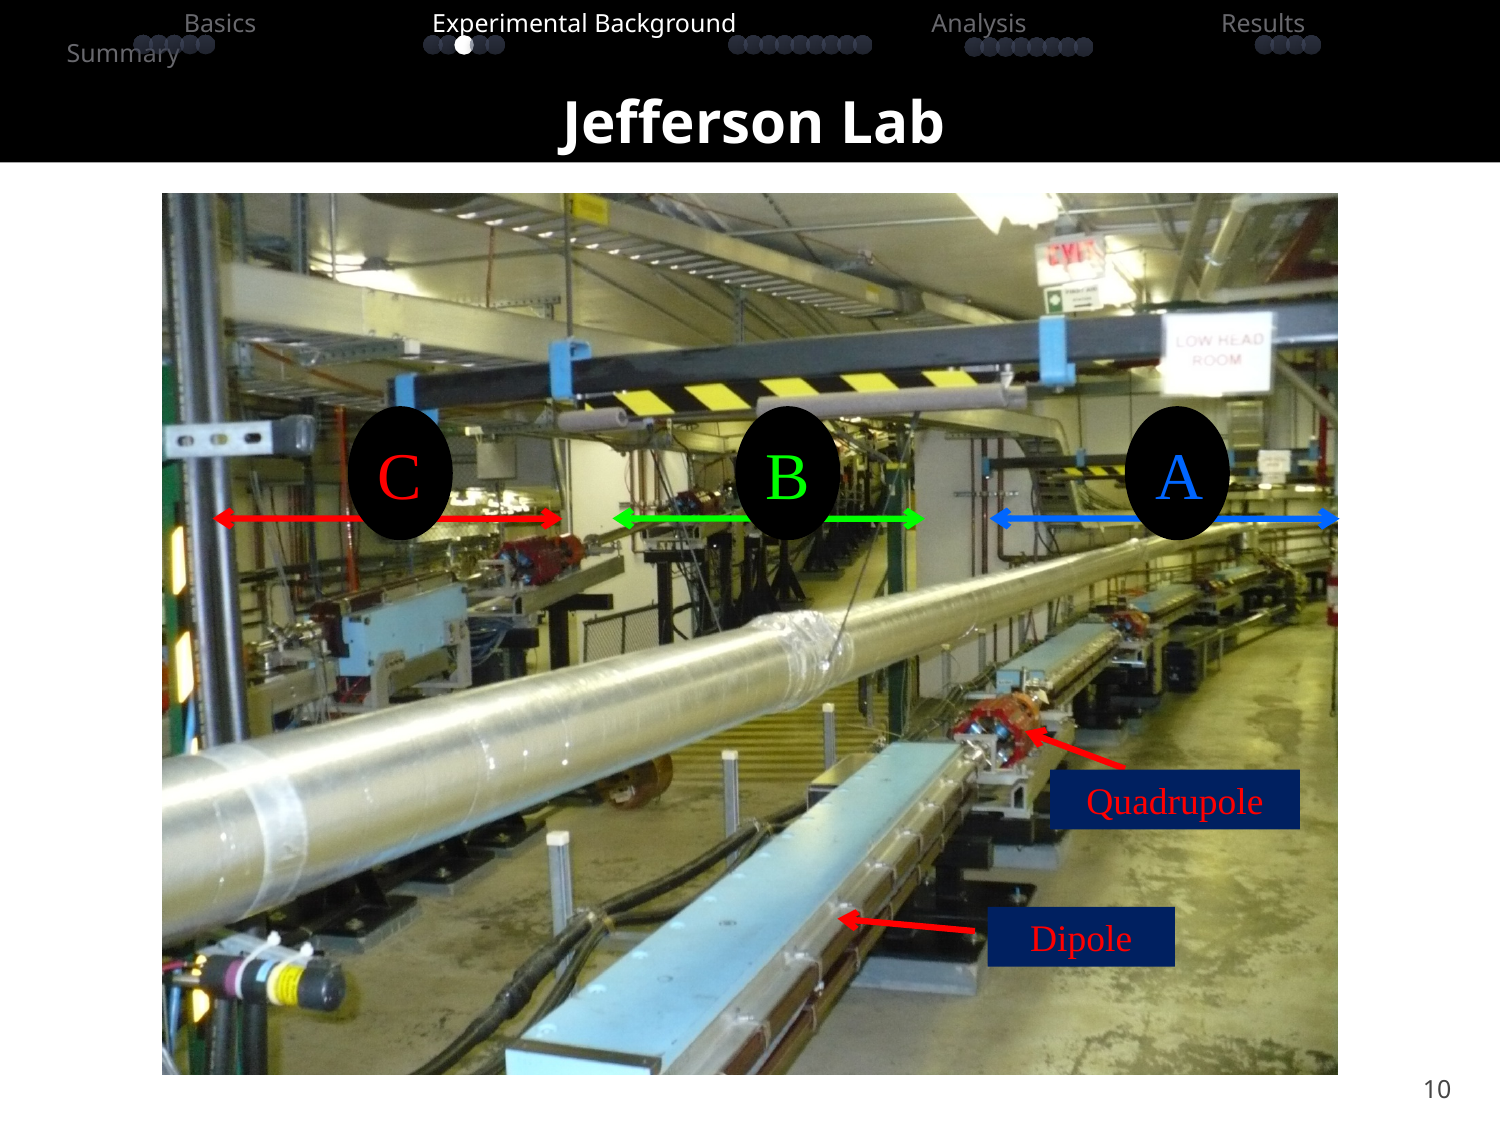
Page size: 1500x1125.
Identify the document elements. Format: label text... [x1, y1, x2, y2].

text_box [989, 405, 1340, 519]
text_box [837, 906, 1176, 969]
title Jefferson Lab [0, 70, 1500, 163]
slide_number 10 [1345, 1062, 1467, 1108]
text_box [212, 405, 563, 519]
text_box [0, 0, 1500, 63]
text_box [1024, 731, 1301, 832]
picture [162, 193, 1338, 1076]
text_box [612, 405, 926, 519]
